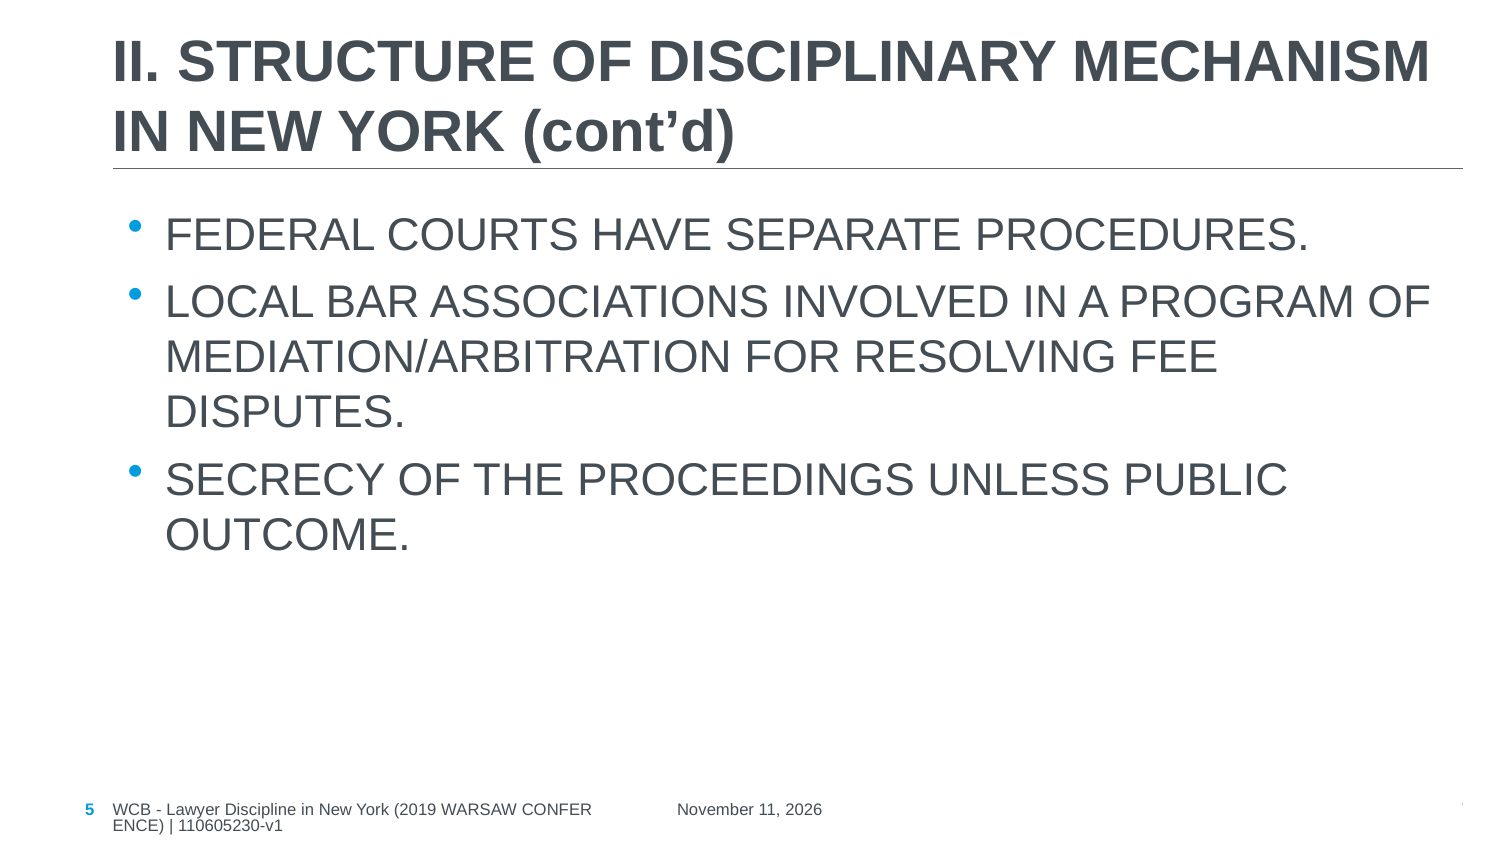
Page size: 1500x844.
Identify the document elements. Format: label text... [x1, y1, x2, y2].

list FEDERAL COURTS HAVE SEPARATE PROCEDURES. LOCAL BAR ASSOCIATIONS INVOLVED IN A PROGRAM OF MEDIATION/ARBITRATION FOR RESOLVING FEE DISPUTES. SECRECY OF THE PROCEEDINGS UNLESS PUBLIC OUTCOME. [112, 196, 1463, 732]
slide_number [651, 799, 849, 821]
footer WCB - Lawyer Discipline in New York (2019 WARSAW CONFERENCE) | 110605230-v1 [112, 771, 600, 819]
title II. STRUCTURE OF DISCIPLINARY MECHANISM IN NEW YORK (cont’d) [112, 0, 1463, 164]
slide_number 5 [0, 772, 95, 820]
